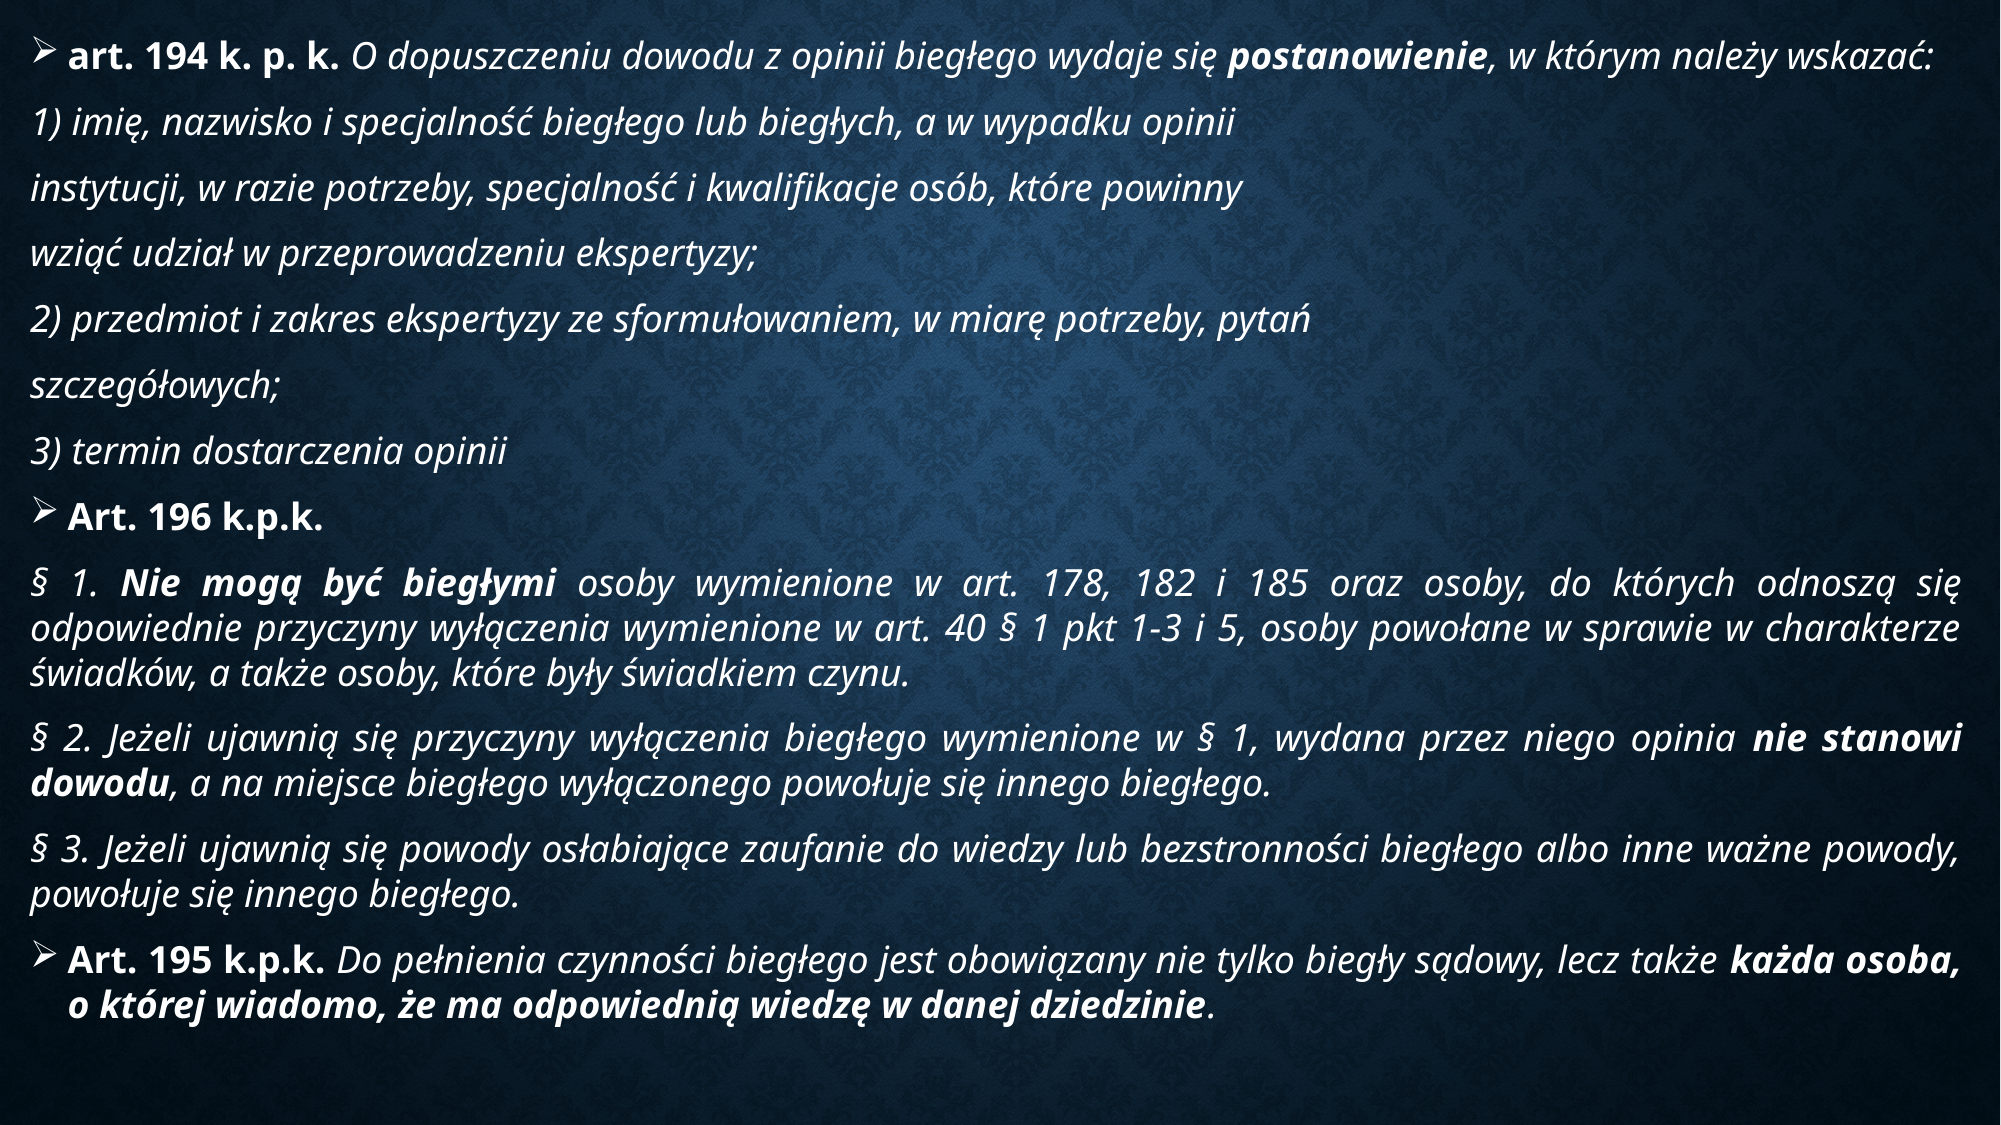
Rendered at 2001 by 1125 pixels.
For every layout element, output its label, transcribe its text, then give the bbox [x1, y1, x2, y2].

list art. 194 k. p. k. O dopuszczeniu dowodu z opinii biegłego wydaje się postanowienie, w którym należy wskazać: 1) imię, nazwisko i specjalność biegłego lub biegłych, a w wypadku opinii instytucji, w razie potrzeby, specjalność i kwalifikacje osób, które powinny wziąć udział w przeprowadzeniu ekspertyzy; 2) przedmiot i zakres ekspertyzy ze sformułowaniem, w miarę potrzeby, pytań szczegółowych; 3) termin dostarczenia opinii Art. 196 k.p.k. § 1. Nie mogą być biegłymi osoby wymienione w art. 178, 182 i 185 oraz osoby, do których odnoszą się odpowiednie przyczyny wyłączenia wymienione w art. 40 § 1 pkt 1-3 i 5, osoby powołane w sprawie w charakterze świadków, a także osoby, które były świadkiem czynu. § 2. Jeżeli ujawnią się przyczyny wyłączenia biegłego wymienione w § 1, wydana przez niego opinia nie stanowi dowodu, a na miejsce biegłego wyłączonego powołuje się innego biegłego. § 3. Jeżeli ujawnią się powody osłabiające zaufanie do wiedzy lub bezstronności biegłego albo inne ważne powody, powołuje się innego biegłego. Art. 195 k.p.k. Do pełnienia czynności biegłego jest obowiązany nie tylko biegły sądowy, lecz także każda osoba, o której wiadomo, że ma odpowiednią wiedzę w danej dziedzinie. [15, 15, 1978, 1106]
